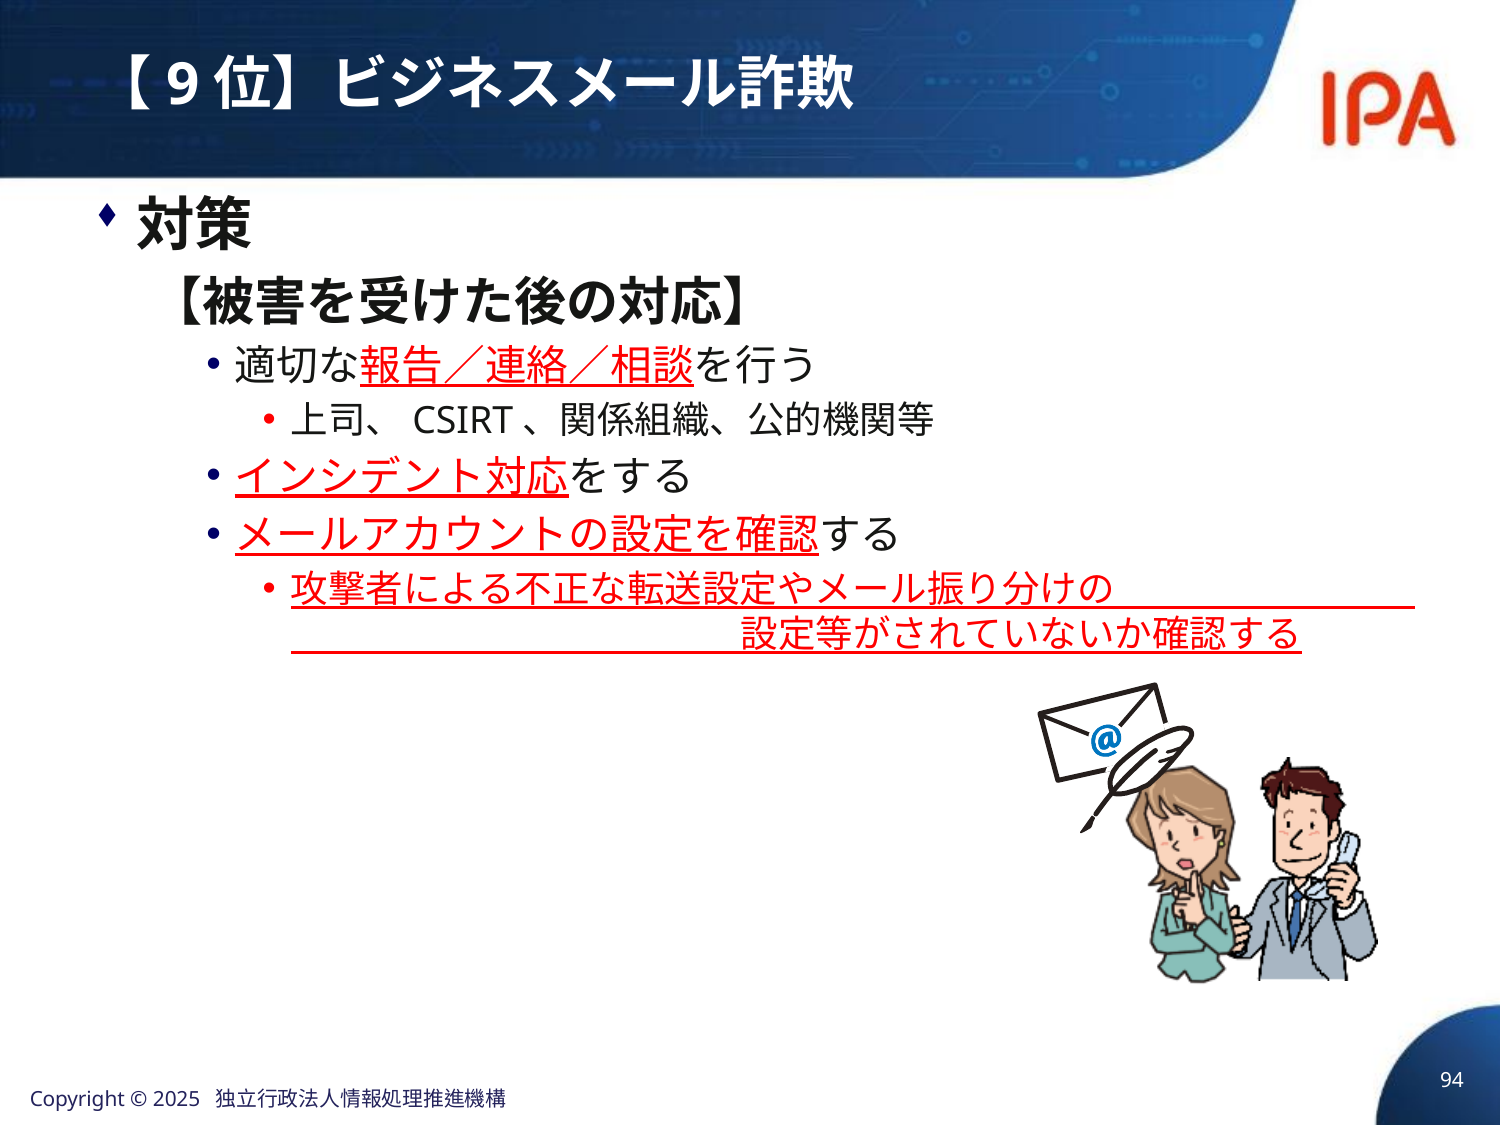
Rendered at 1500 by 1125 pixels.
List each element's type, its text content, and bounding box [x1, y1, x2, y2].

title 【9位】ビジネスメール詐欺 [79, 37, 1297, 124]
list 対策 【被害を受けた後の対応】 適切な報告／連絡／相談を行う 上司、CSIRT、関係組織、公的機関等 インシデント対応をする メールアカウントの設定を確認する 攻撃者による不正な転送設定やメール振り分けの 設定等がされていないか確認する [79, 179, 1461, 1031]
picture [0, 0, 1500, 1125]
footer Copyright © 2025 独立行政法人情報処理推進機構 [0, 1077, 537, 1125]
slide_number 94 [1128, 1058, 1480, 1107]
